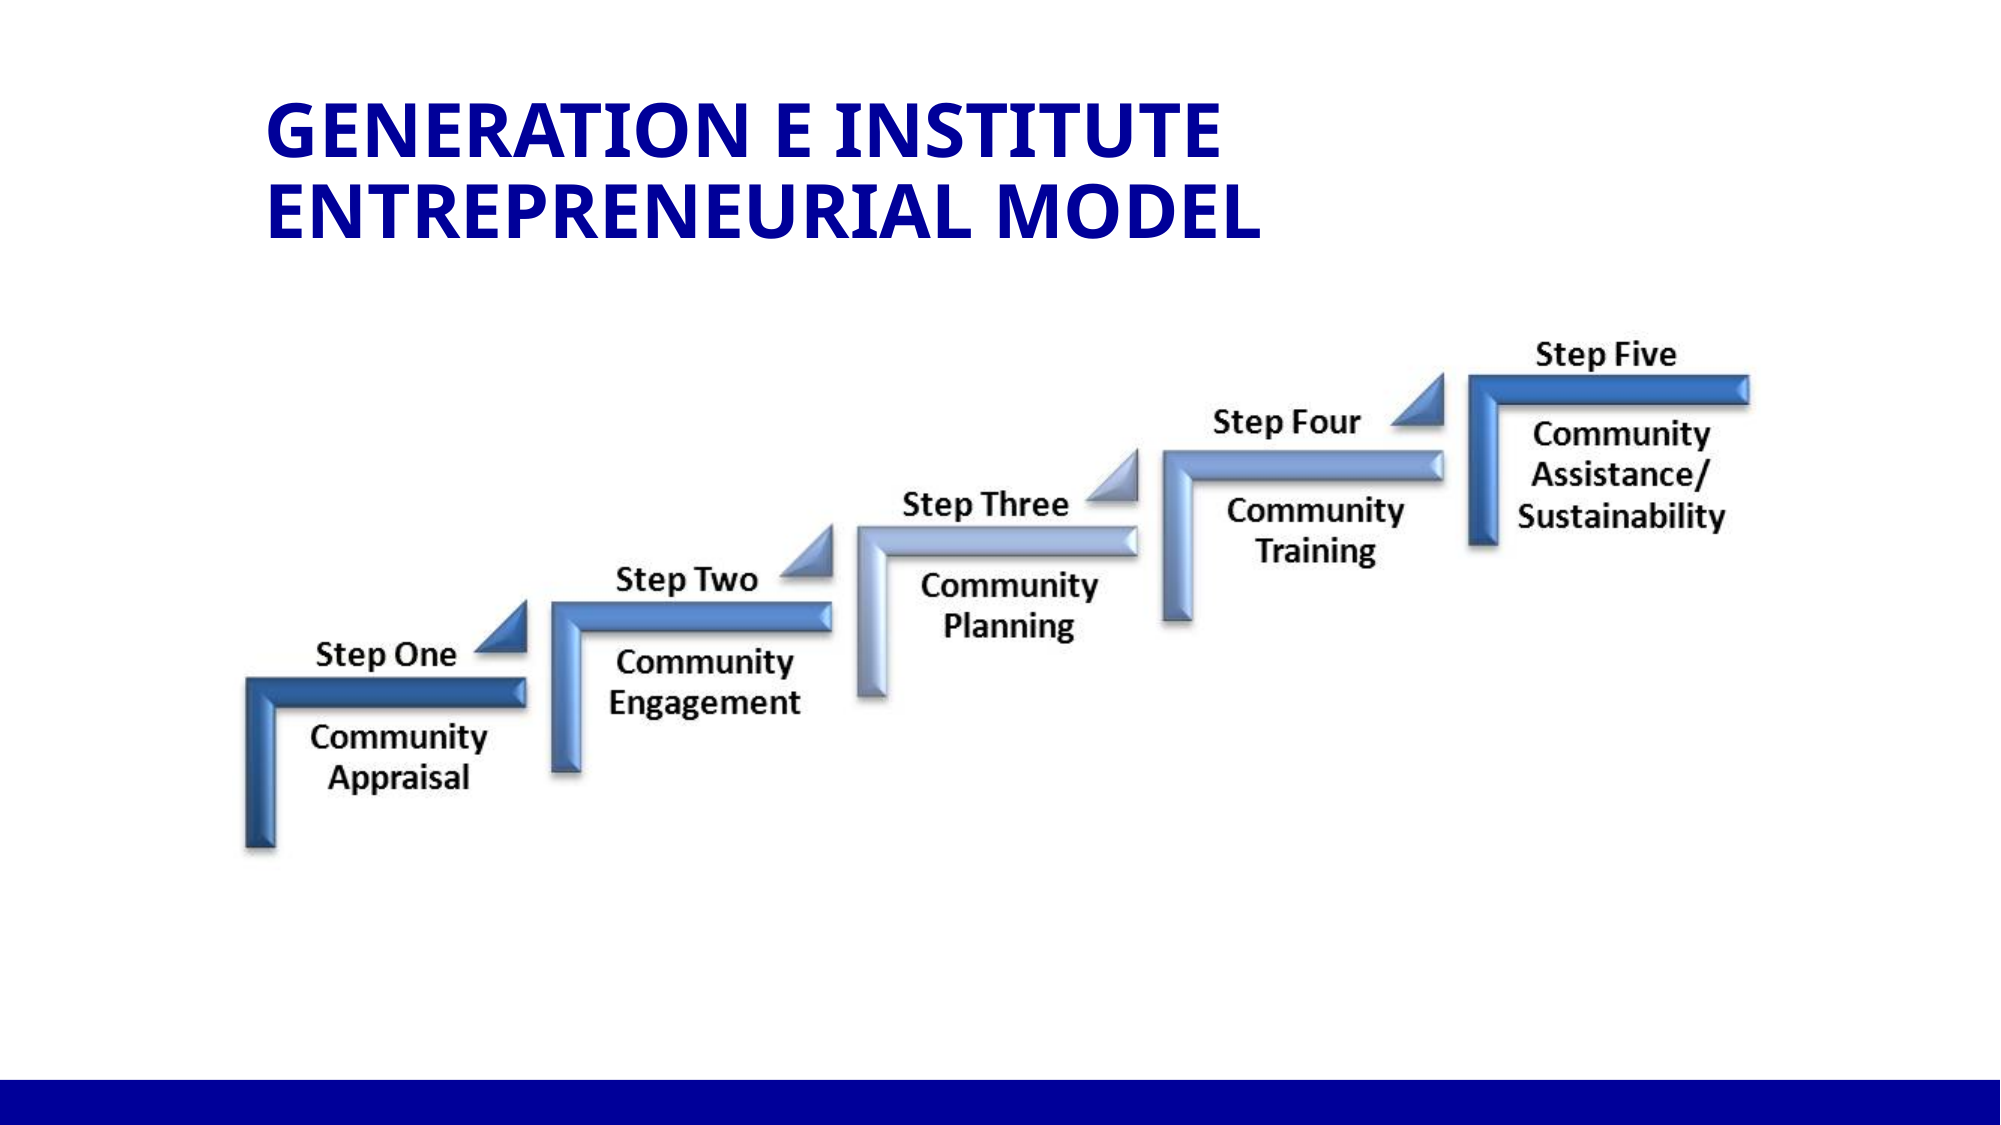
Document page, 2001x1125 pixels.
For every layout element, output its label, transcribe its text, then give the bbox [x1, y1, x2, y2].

title Generation E Institute Entrepreneurial Model [249, 75, 1750, 263]
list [231, 267, 1761, 928]
